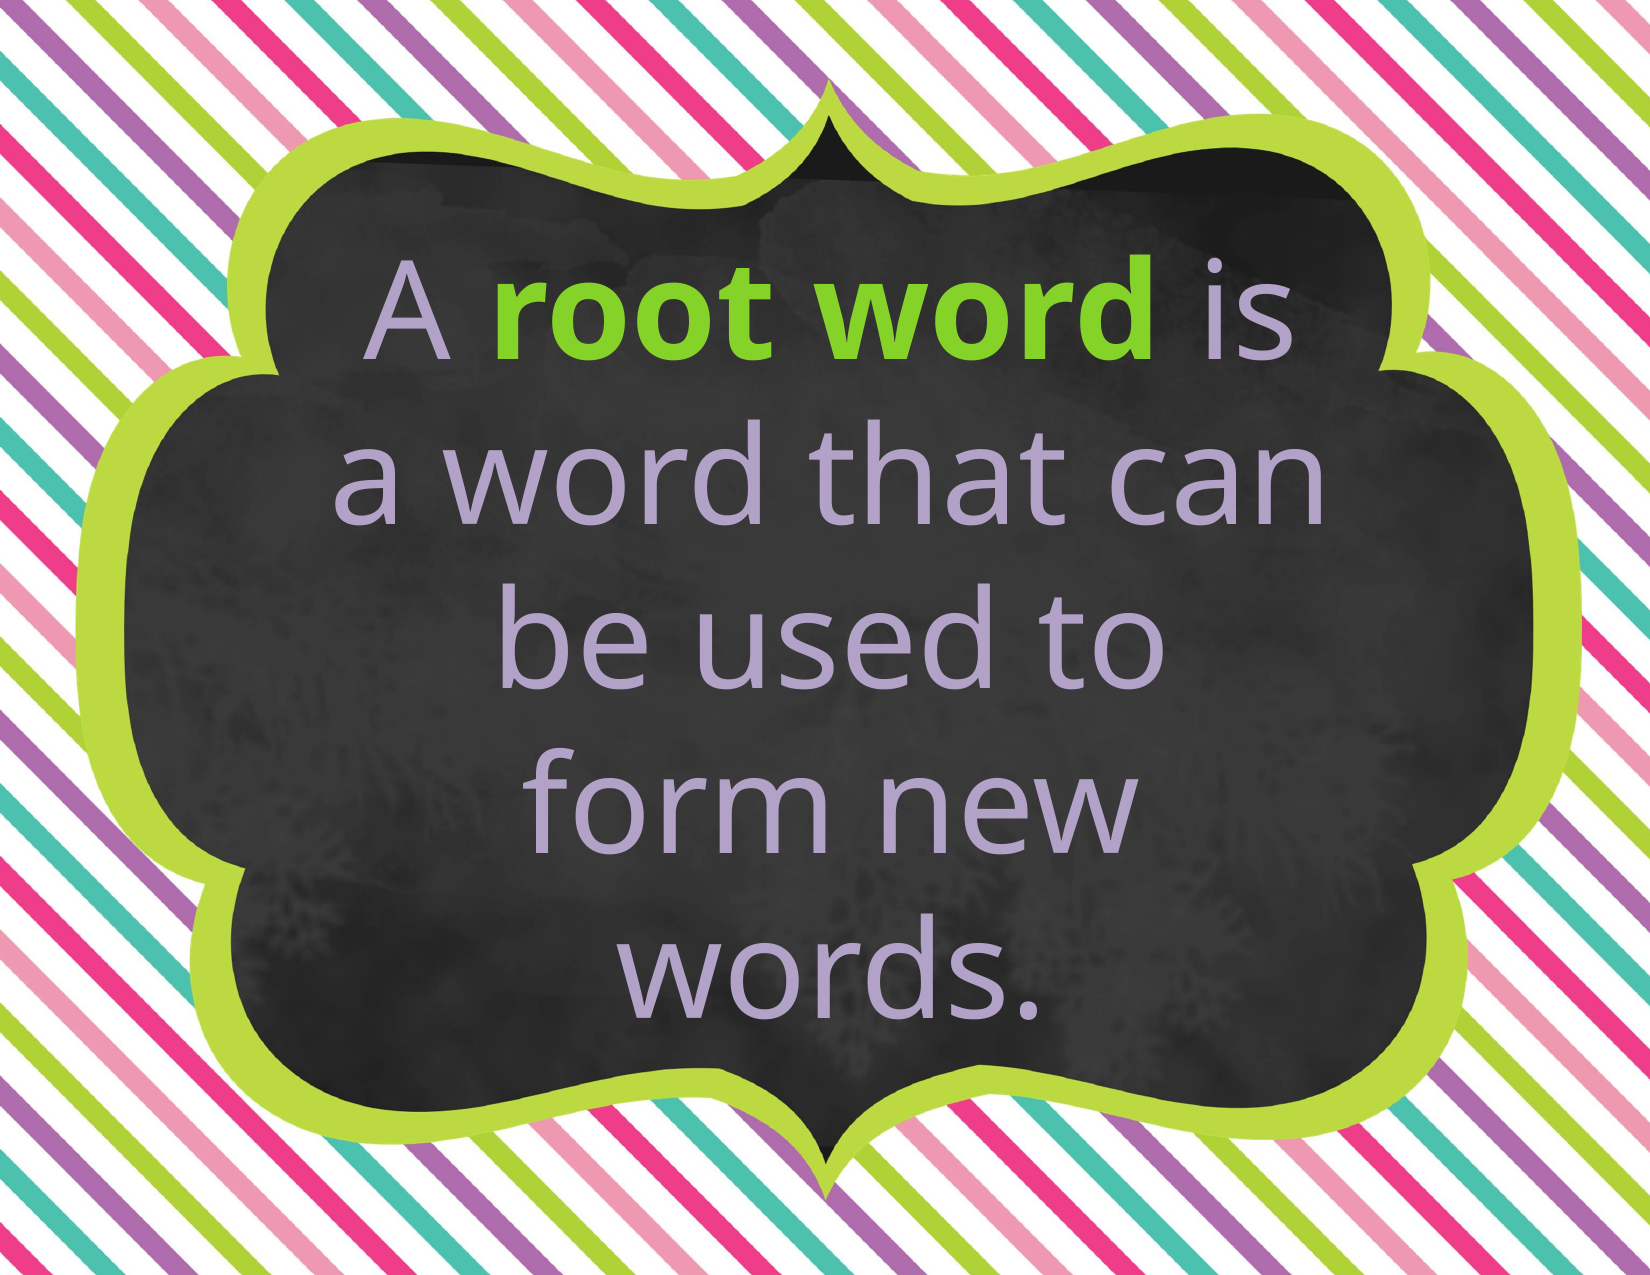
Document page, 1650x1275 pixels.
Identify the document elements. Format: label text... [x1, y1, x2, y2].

picture [0, 0, 1650, 1275]
text_box A root word is a word that can be used to form new words. [312, 214, 1350, 1054]
